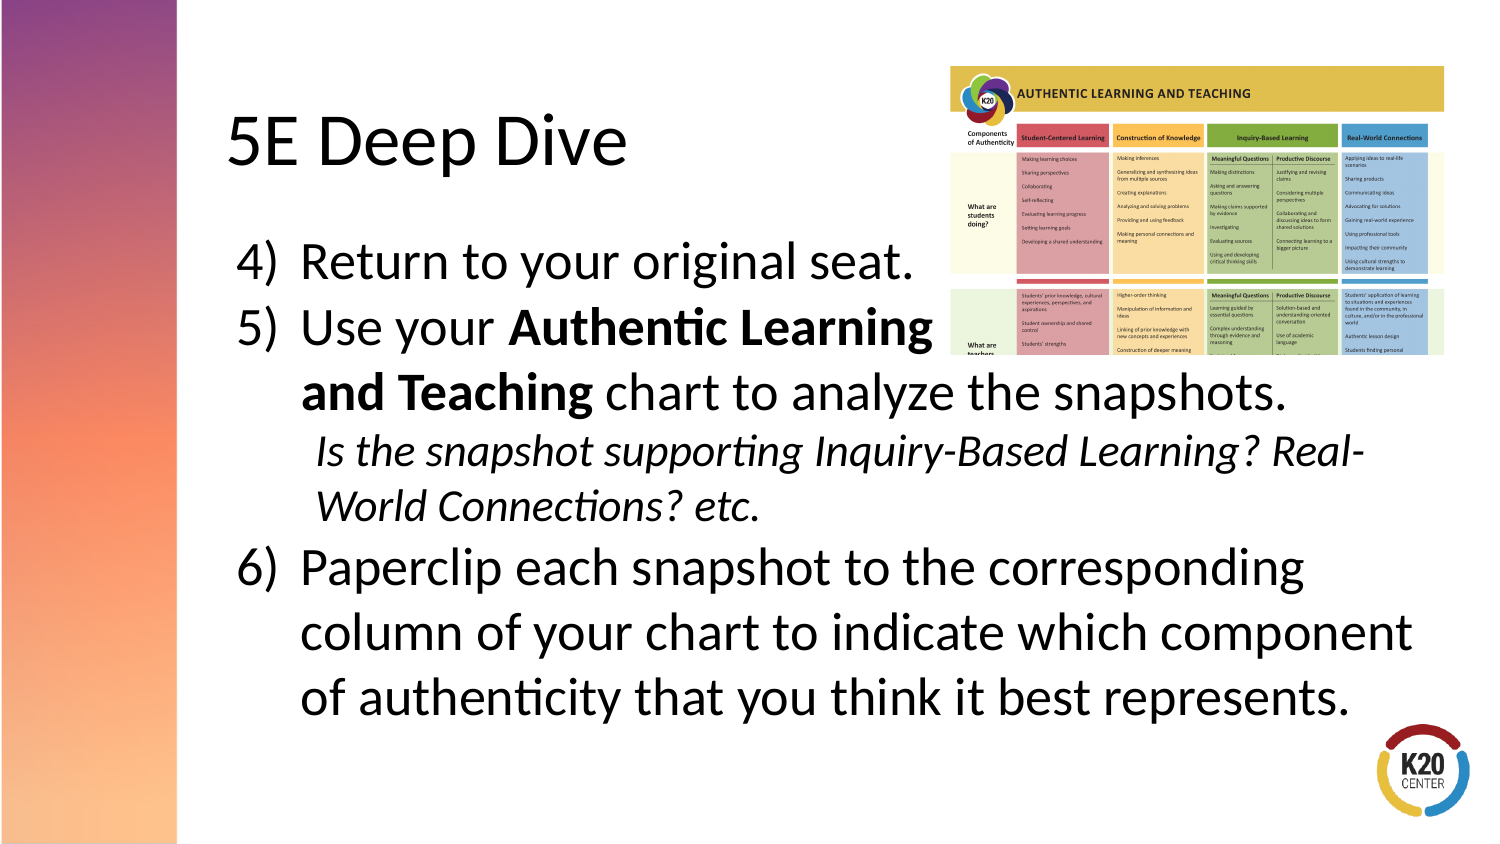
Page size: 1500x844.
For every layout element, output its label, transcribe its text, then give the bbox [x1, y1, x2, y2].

picture [0, 0, 1500, 844]
title 5E Deep Dive [210, 66, 949, 205]
list Return to your original seat. Use your Authentic Learning and Teaching chart to analyze the snapshots. Is the snapshot supporting Inquiry-Based Learning? Real-World Connections? etc. Paperclip each snapshot to the corresponding column of your chart to indicate which component of authenticity that you think it best represents. [210, 210, 1445, 772]
